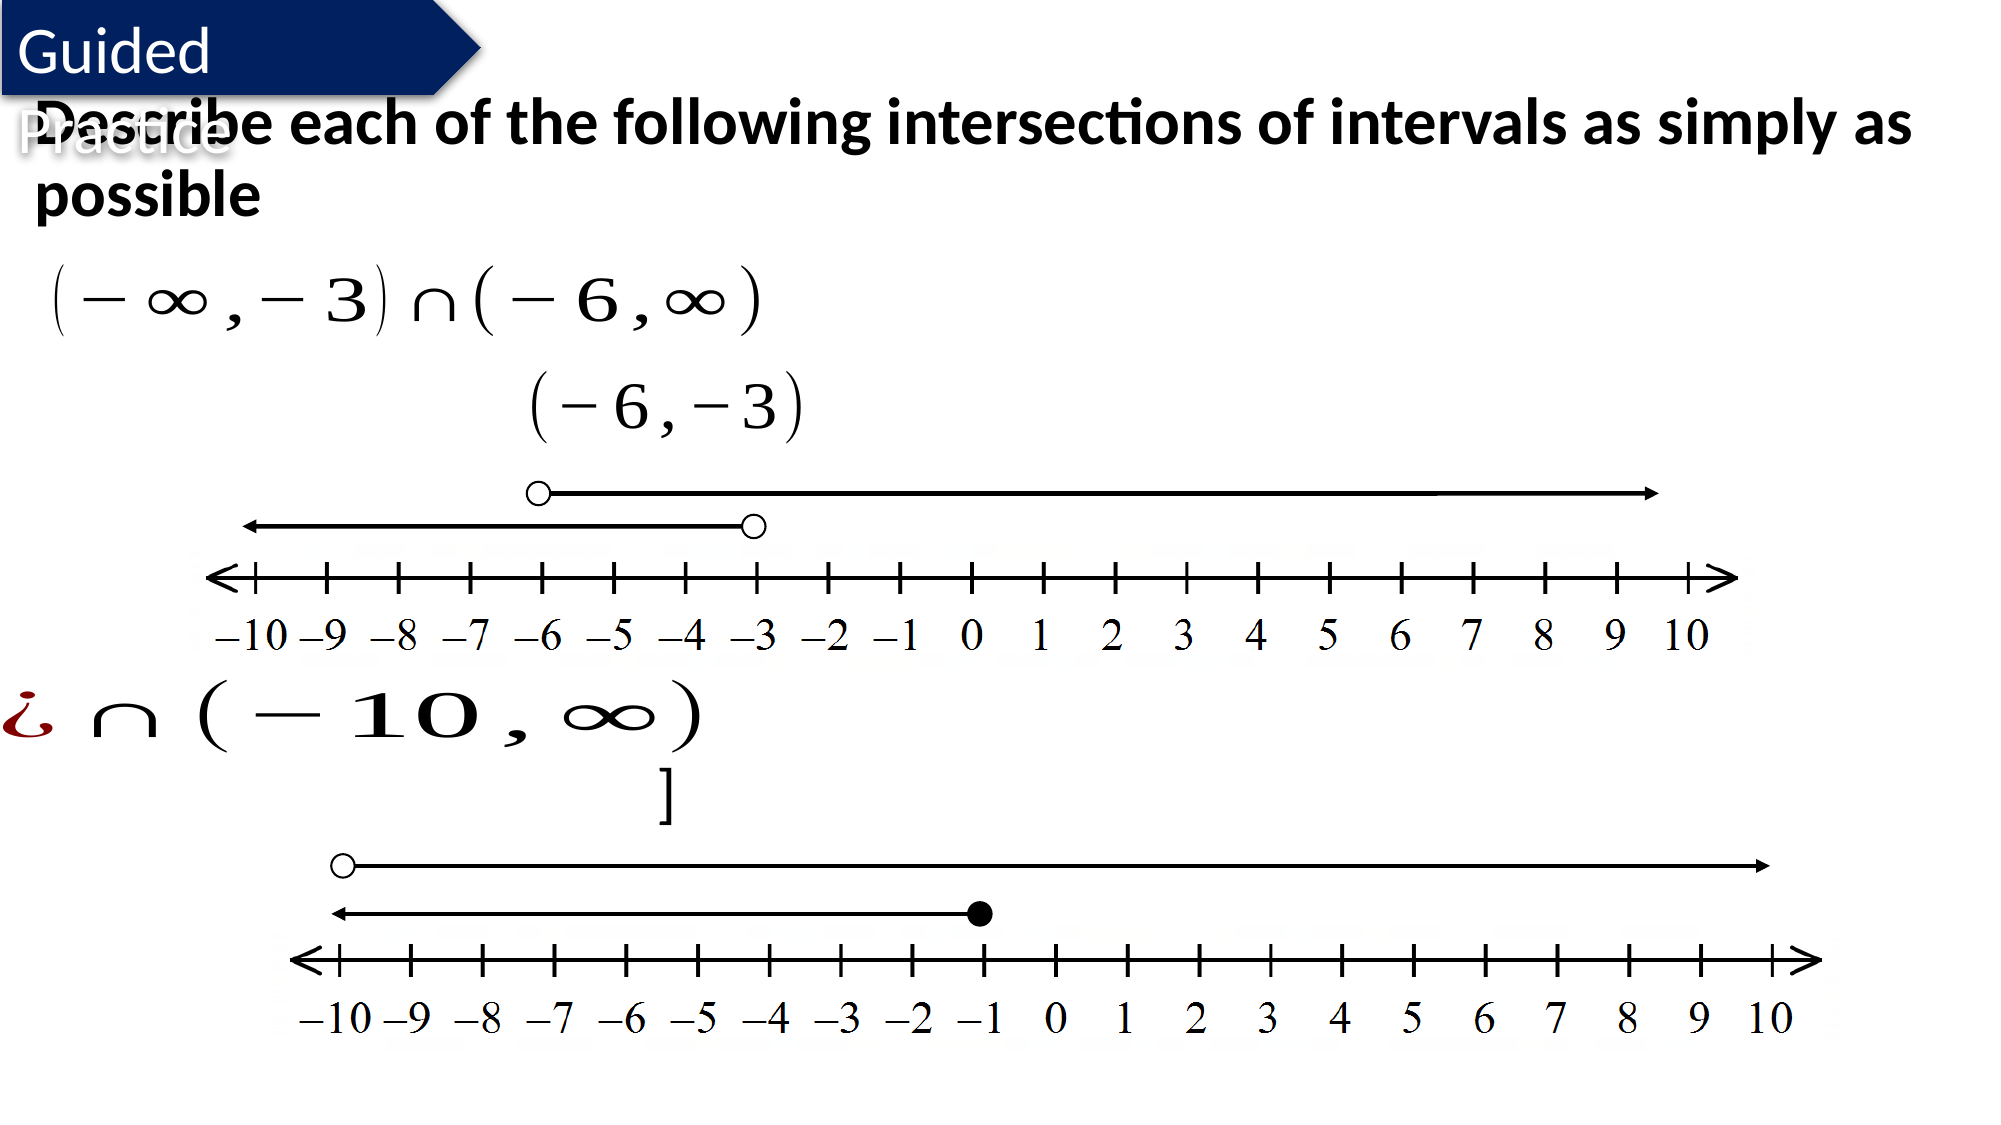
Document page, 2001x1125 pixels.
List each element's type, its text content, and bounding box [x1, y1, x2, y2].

text_box Guided Practice [2, 0, 481, 95]
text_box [331, 854, 1770, 878]
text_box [526, 481, 1659, 506]
picture [271, 925, 1840, 1051]
picture [187, 543, 1756, 668]
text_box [331, 902, 992, 926]
title Describe each of the following intersections of intervals as simply as possible [19, 50, 2000, 268]
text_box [242, 514, 766, 539]
